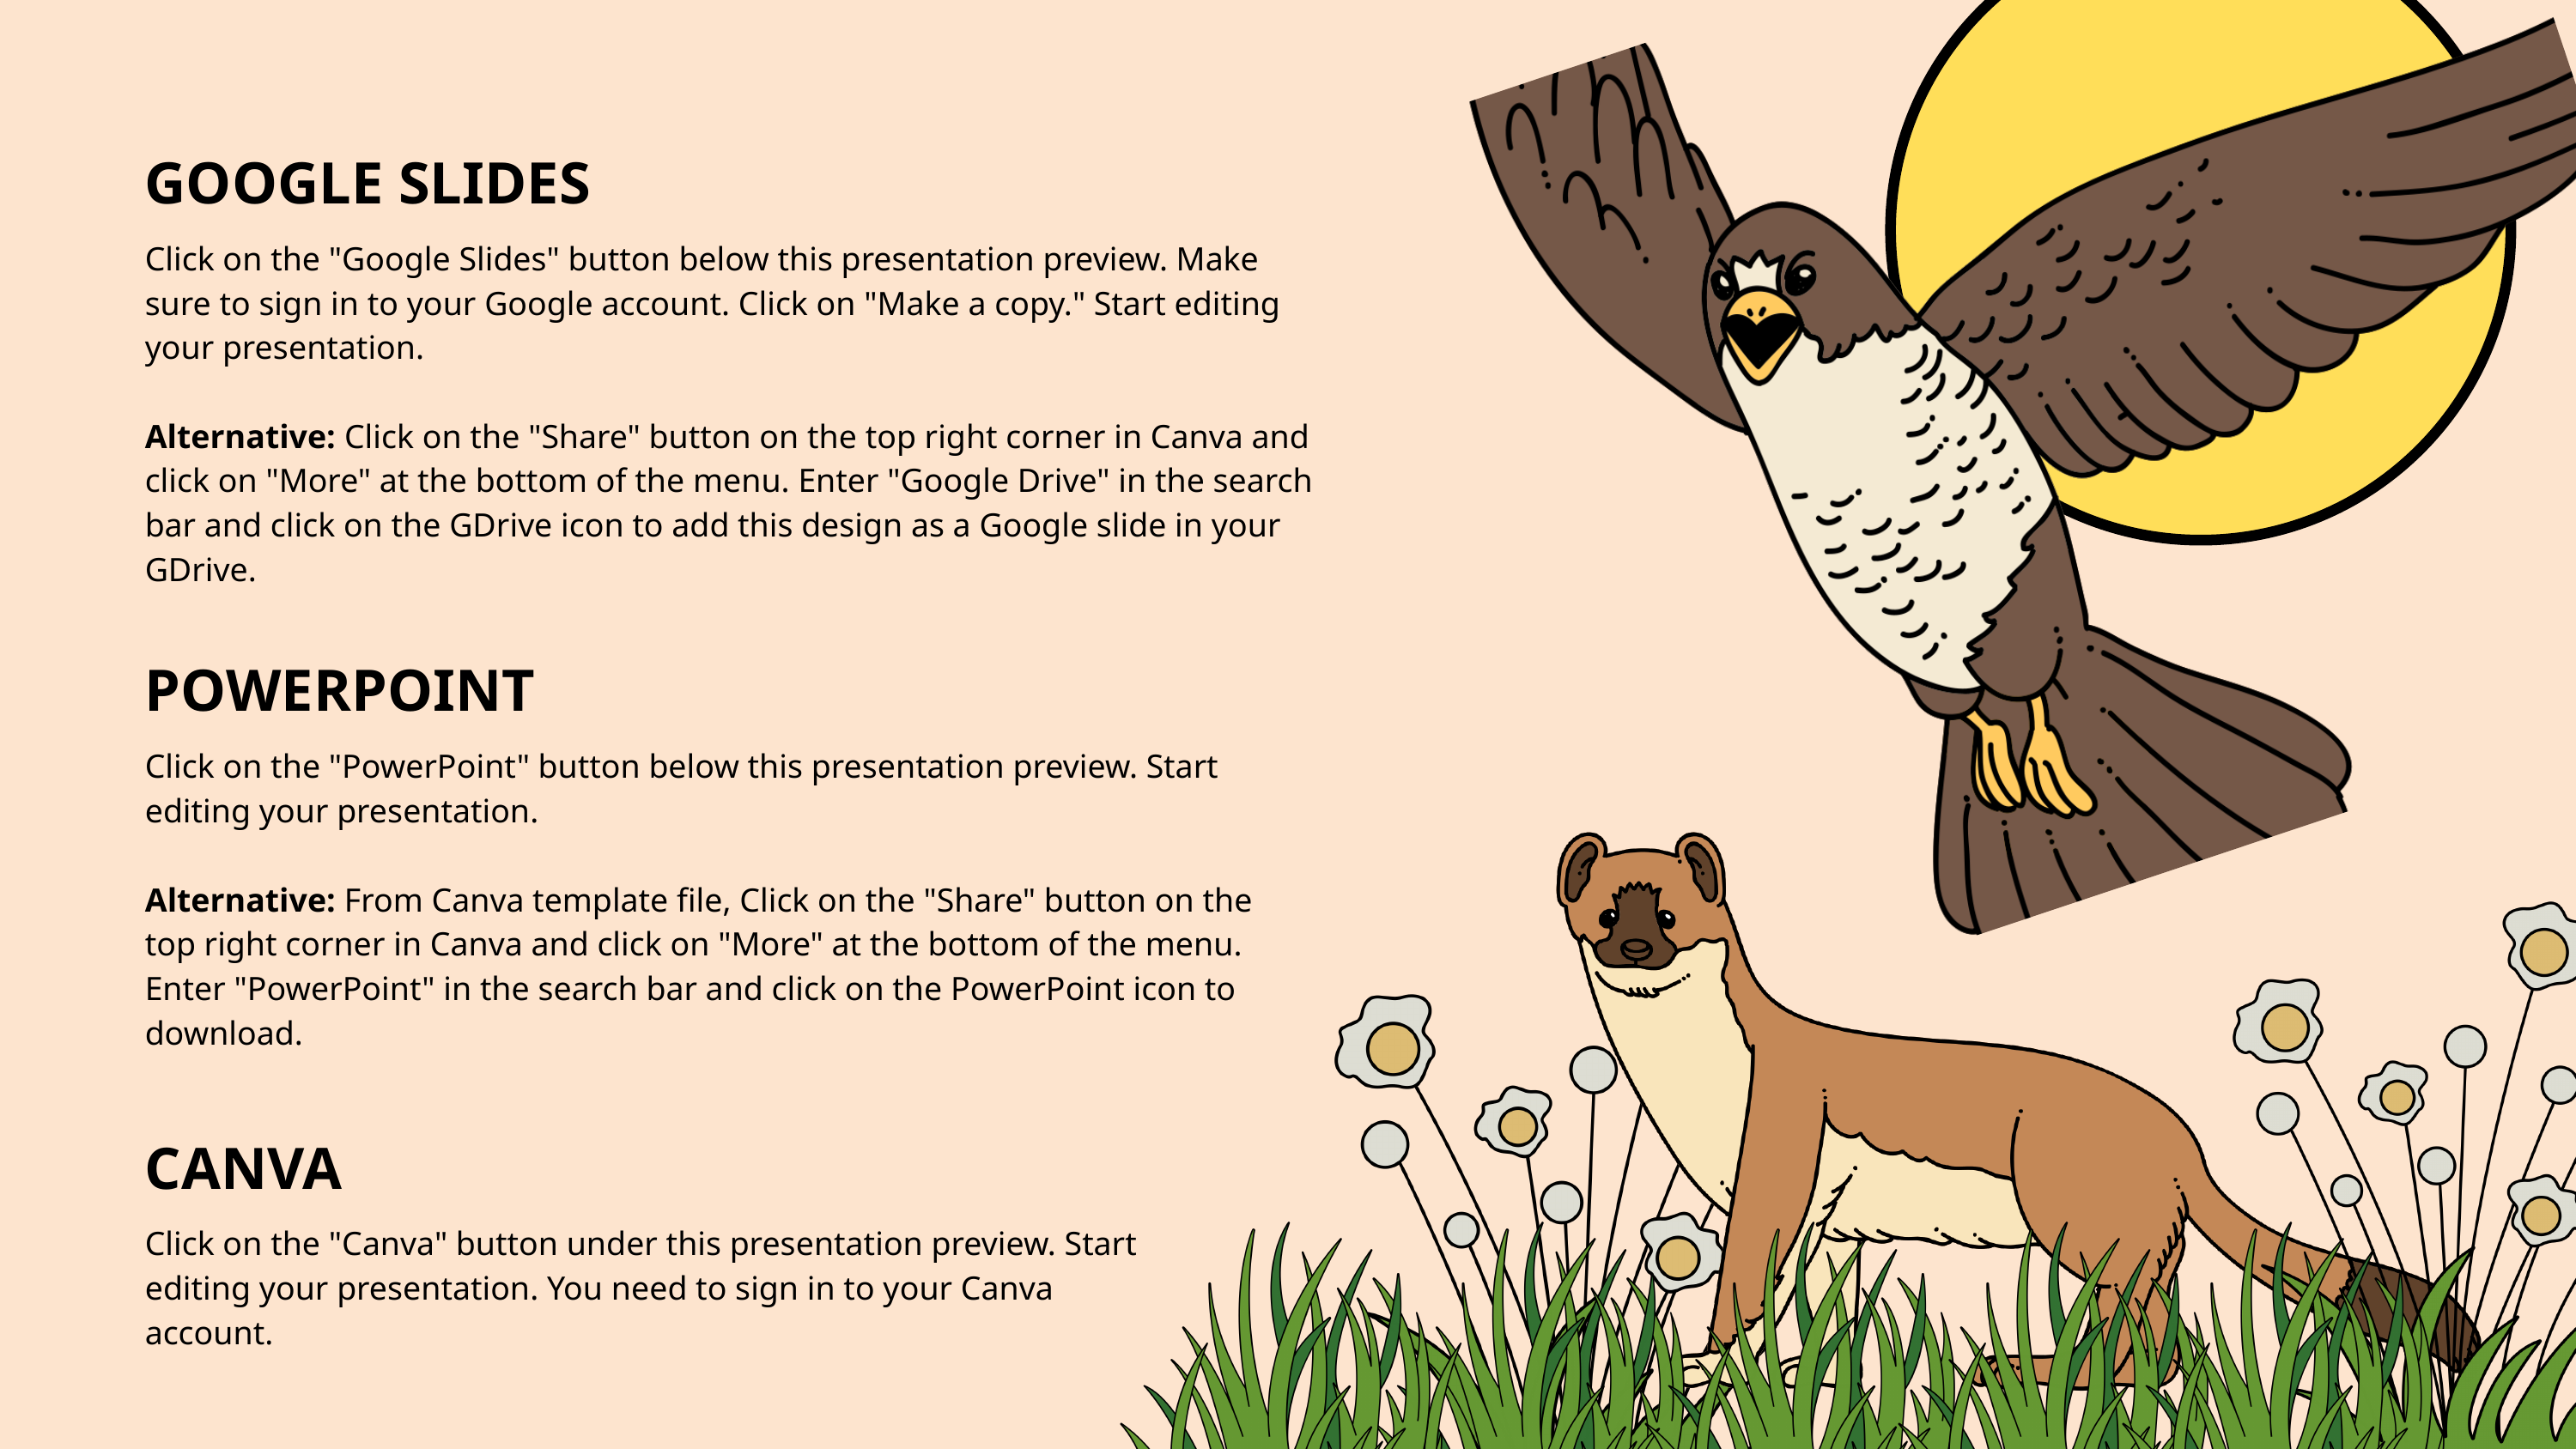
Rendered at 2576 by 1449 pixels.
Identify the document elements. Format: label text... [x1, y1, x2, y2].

text_box [2232, 898, 2576, 1449]
text_box GOOGLE SLIDES [144, 125, 870, 215]
text_box [1889, 1222, 2113, 1449]
text_box [1555, 831, 2486, 1222]
text_box [1111, 1222, 1454, 1449]
text_box CANVA [144, 1111, 870, 1201]
text_box Click on the "Canva" button under this presentation preview. Start editing your presentation. You need to sign in to your Canva account. [144, 1217, 1166, 1351]
text_box Click on the "Google Slides" button below this presentation preview. Make sure to sign in to your Google account. Click on "Make a copy." Start editing your presentation. Alternative: Click on the "Share" button on the top right corner in Canva and click on "More" at the bottom of the menu. Enter "Google Drive" in the search bar and click on the GDrive icon to add this design as a Google slide in your GDrive. [144, 233, 1334, 588]
text_box [2113, 1222, 2456, 1449]
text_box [1890, 0, 2512, 541]
text_box [1453, 0, 2576, 1009]
text_box [1334, 905, 1555, 1222]
text_box POWERPOINT [144, 634, 870, 724]
text_box [1454, 1222, 1636, 1449]
text_box [1636, 1222, 1889, 1449]
text_box Click on the "PowerPoint" button below this presentation preview. Start editing your presentation. Alternative: From Canva template file, Click on the "Share" button on the top right corner in Canva and click on "More" at the bottom of the menu. Enter "PowerPoint" in the search bar and click on the PowerPoint icon to download. [144, 740, 1289, 1052]
